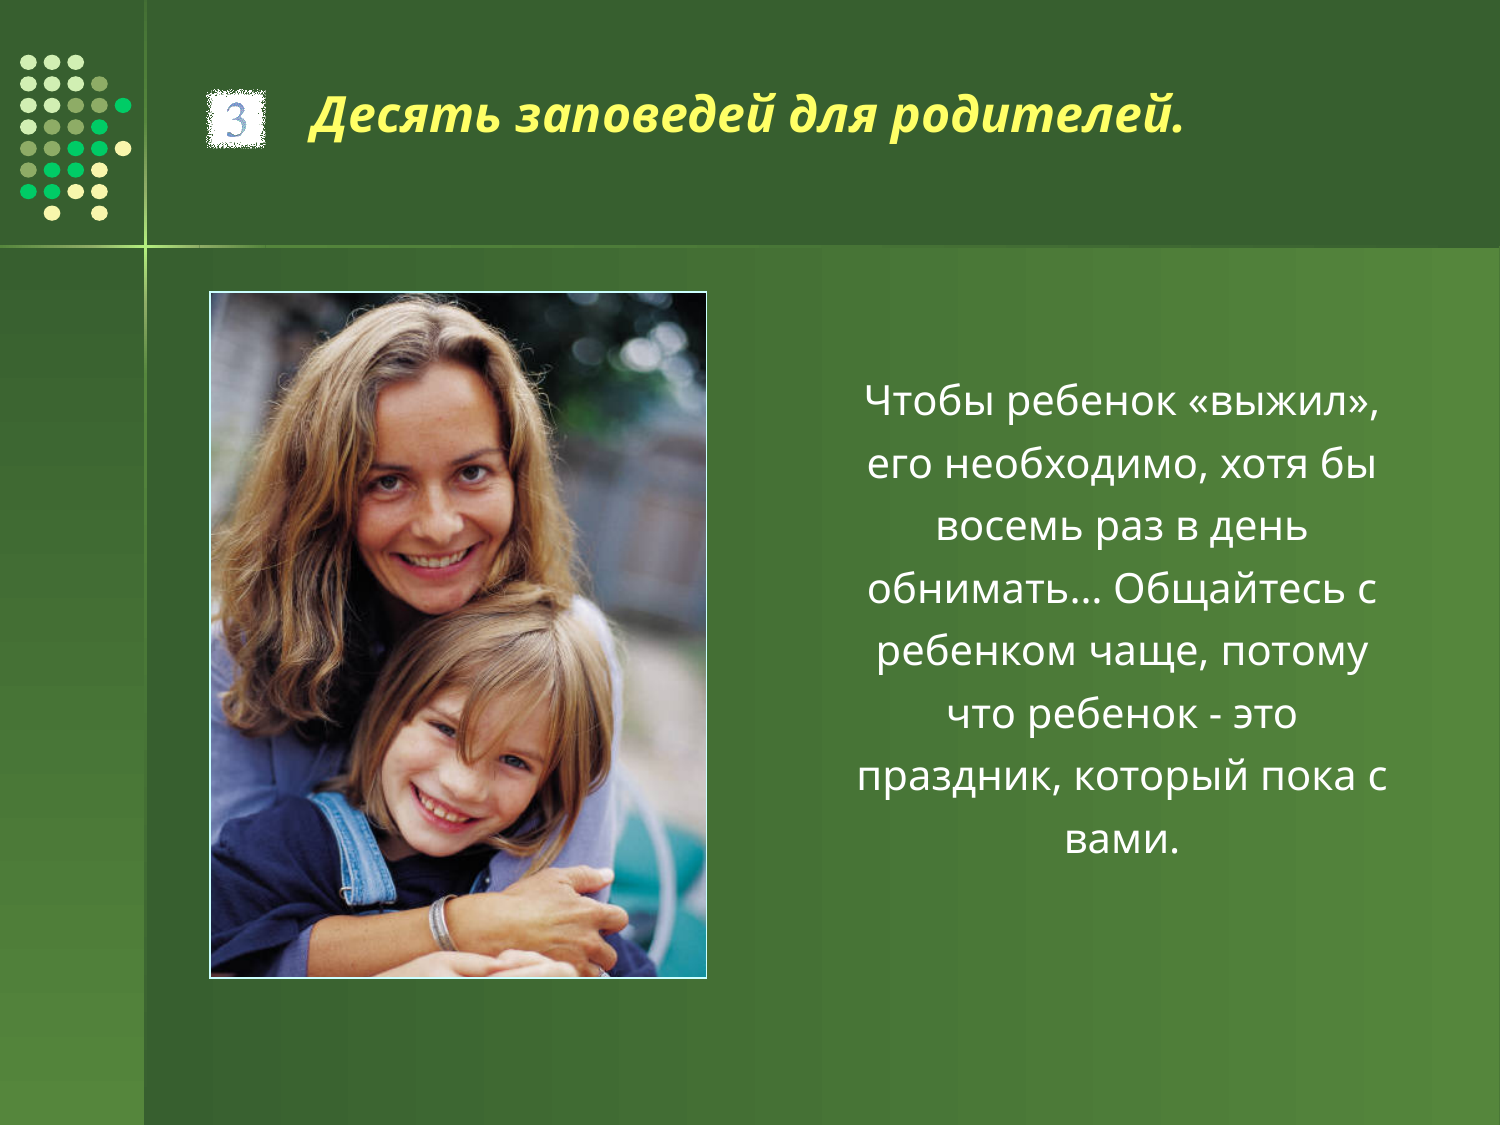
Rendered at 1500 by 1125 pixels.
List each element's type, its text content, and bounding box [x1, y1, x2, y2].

picture [210, 292, 706, 978]
picture [206, 89, 266, 150]
text_box Чтобы ребенок «выжил», его необходимо, хотя бы восемь раз в день обнимать… Общайтесь с ребенком чаще, потому что ребенок - это праздник, который пока с вами. [832, 354, 1412, 869]
text_box Десять заповедей для родителей. [147, 74, 1471, 150]
